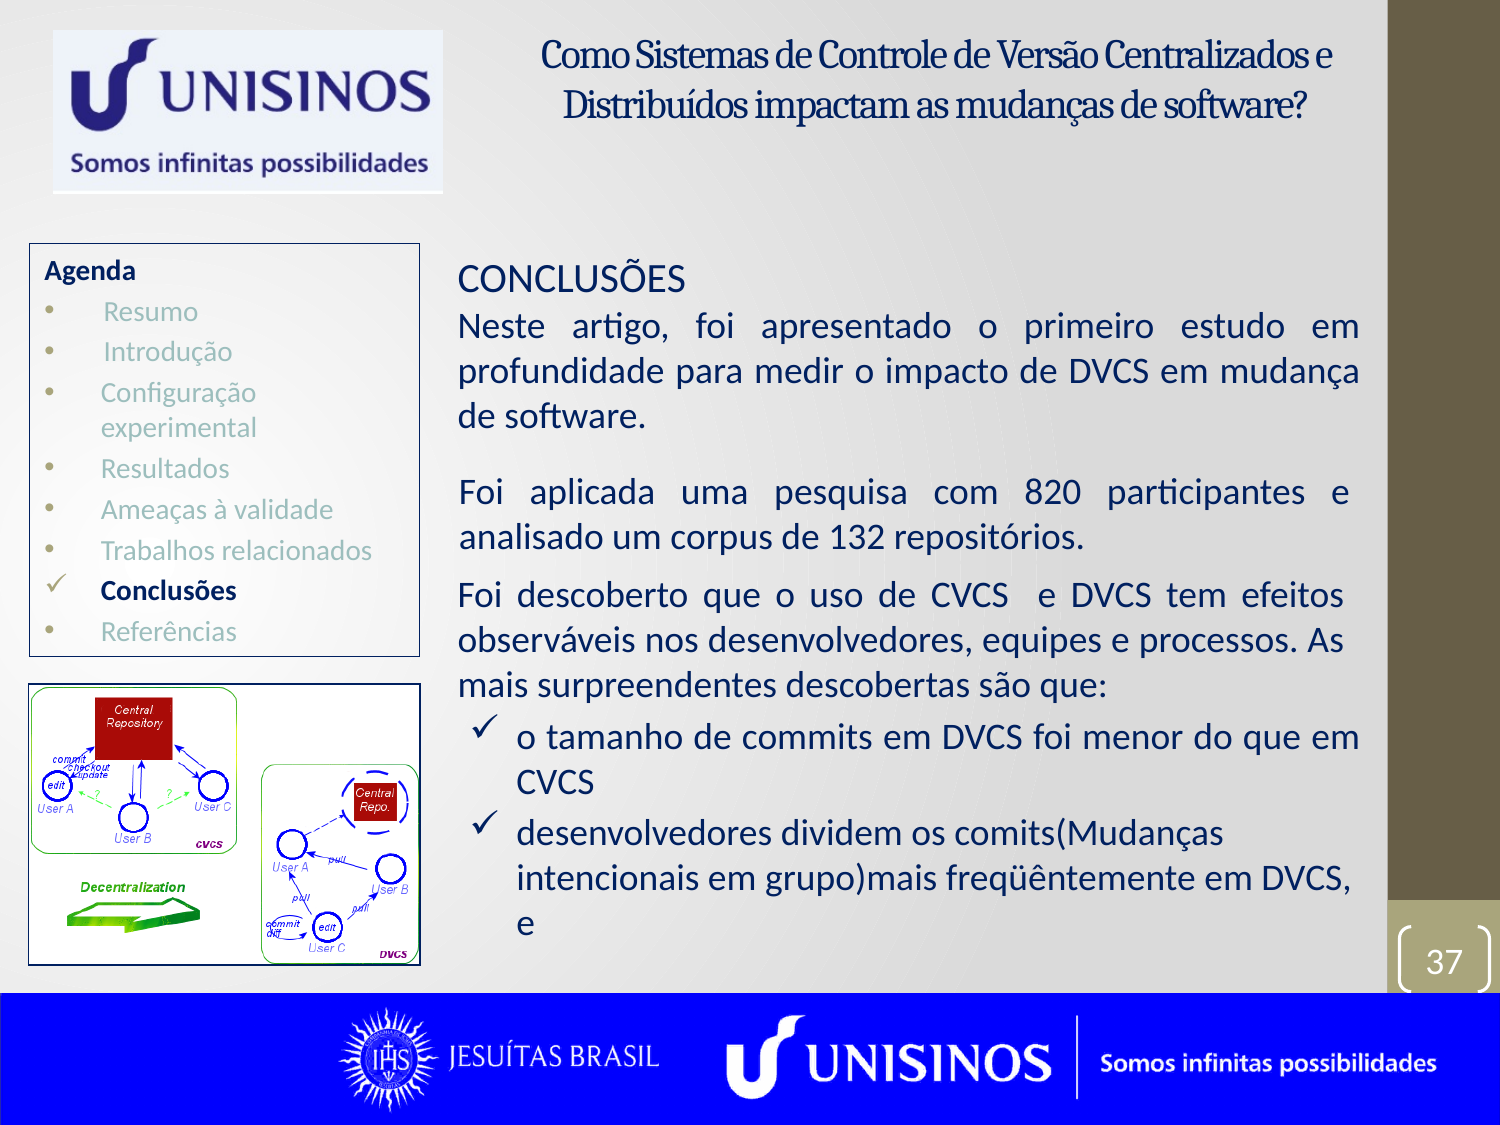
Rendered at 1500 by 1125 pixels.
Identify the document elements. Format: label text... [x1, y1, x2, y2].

text_box o tamanho de commits em DVCS foi menor do que em CVCS [454, 704, 1376, 800]
text_box Foi descoberto que o uso de CVCS e DVCS tem efeitos observáveis nos desenvolvedores, equipes e processos. As mais surpreendentes descobertas são que: [442, 562, 1361, 713]
text_box Foi aplicada uma pesquisa com 820 participantes e analisado um corpus de 132 repositórios. [444, 459, 1366, 564]
picture [28, 683, 420, 965]
picture [52, 30, 444, 195]
picture [0, 992, 1500, 1125]
title Como Sistemas de Controle de Versão Centralizados e Distribuídos impactam as mudanças de software? [454, 30, 1388, 185]
text_box CONCLUSÕES Neste artigo, foi apresentado o primeiro estudo em profundidade para medir o impacto de DVCS em mudança de software. [442, 243, 1376, 444]
subtitle Agenda Resumo Introdução Configuração experimental Resultados Ameaças à validade Trabalhos relacionados Conclusões Referências [29, 243, 420, 657]
text_box desenvolvedores dividem os comits(Mudanças intencionais em grupo)mais freqüêntemente em DVCS, e [454, 800, 1376, 951]
slide_number 37 [1397, 925, 1492, 986]
